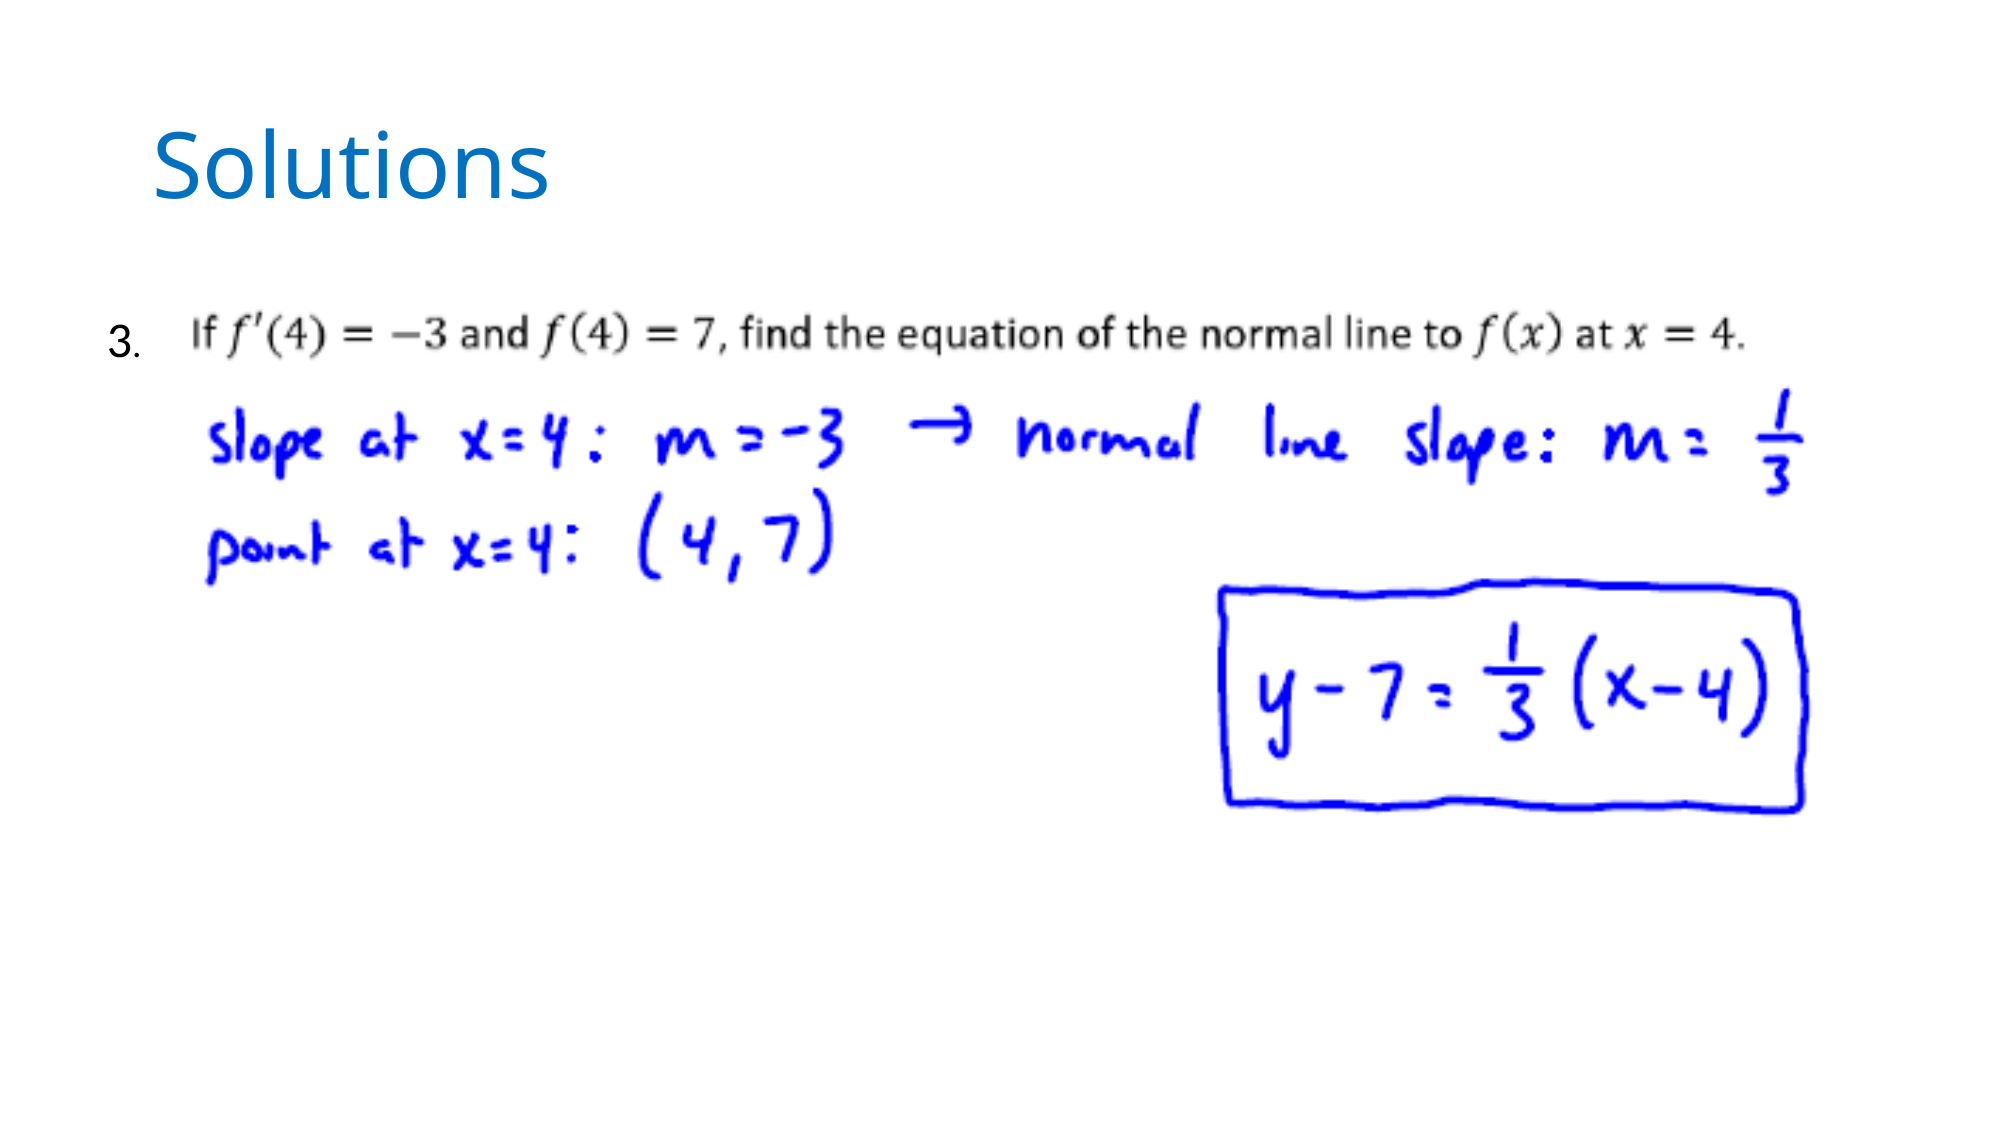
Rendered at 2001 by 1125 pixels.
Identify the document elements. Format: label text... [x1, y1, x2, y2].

picture [172, 299, 1858, 835]
title Solutions [137, 59, 1863, 278]
text_box 3. [92, 299, 172, 375]
